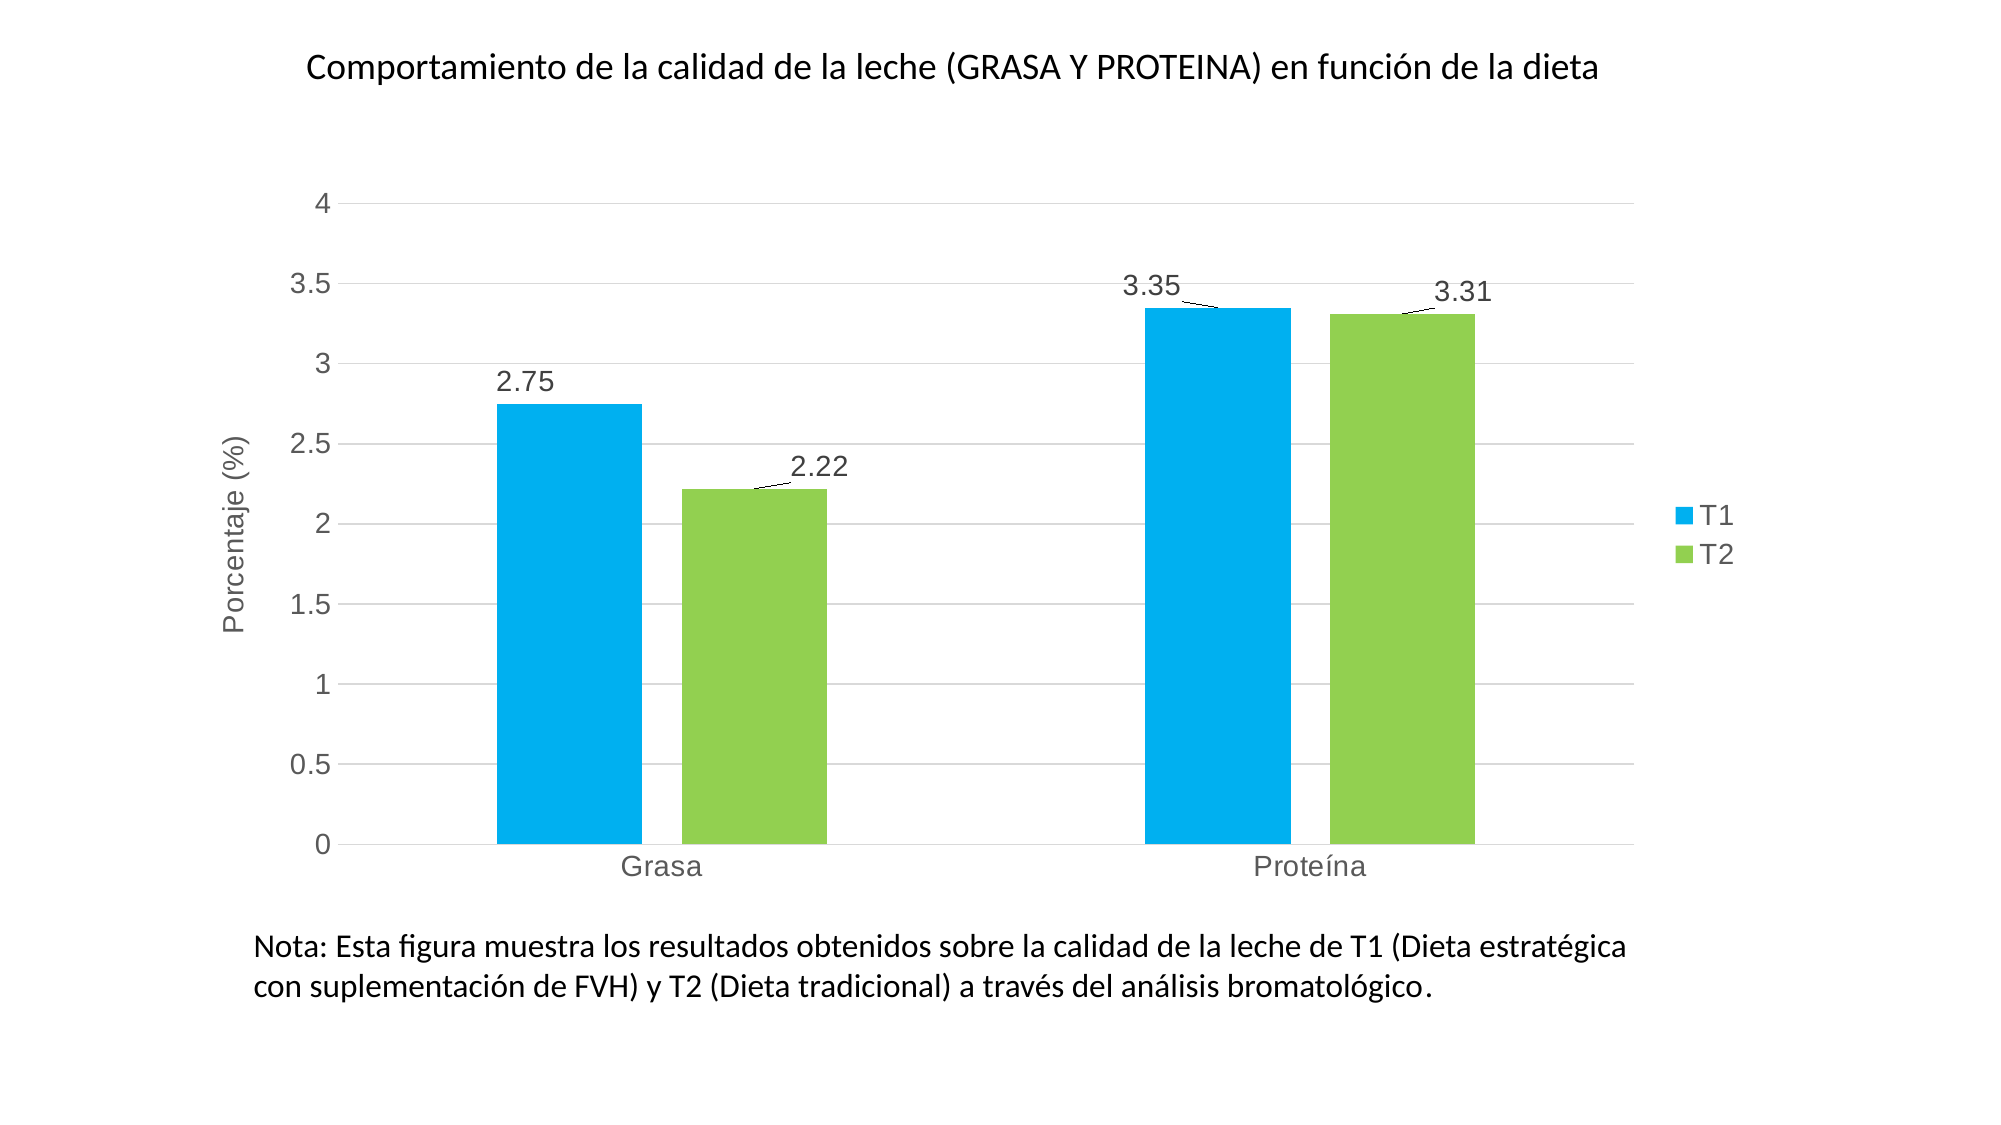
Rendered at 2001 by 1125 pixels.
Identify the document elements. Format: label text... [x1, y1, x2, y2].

text_box Comportamiento de la calidad de la leche (GRASA Y PROTEINA) en función de la dieta [291, 34, 1733, 95]
text_box Nota: Esta figura muestra los resultados obtenidos sobre la calidad de la leche de T1 (Dieta estratégica con suplementación de FVH) y T2 (Dieta tradicional) a través del análisis bromatológico. [238, 916, 1700, 1012]
chart [181, 172, 1758, 898]
